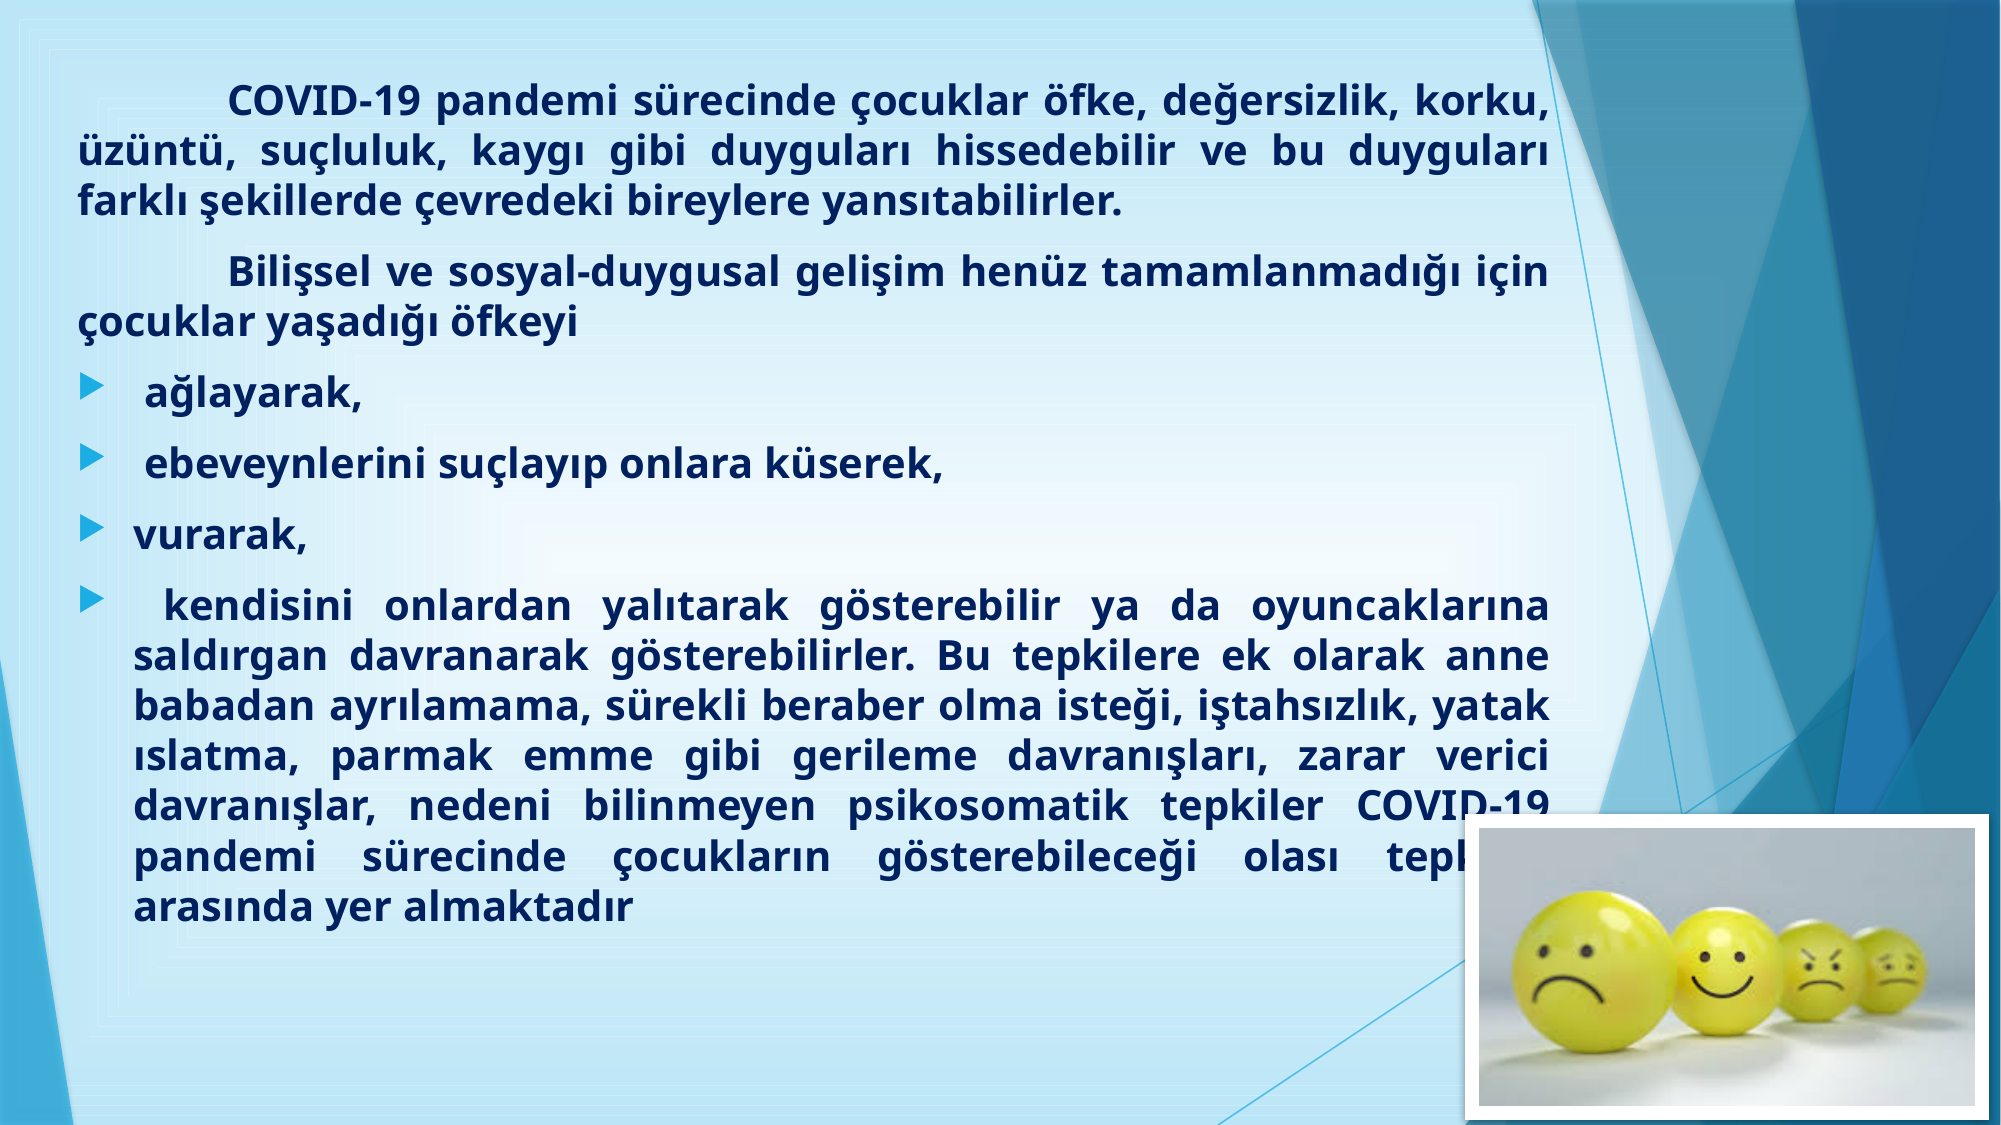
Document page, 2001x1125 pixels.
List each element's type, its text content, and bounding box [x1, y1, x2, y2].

picture [1478, 827, 1976, 1107]
list COVID-19 pandemi sürecinde çocuklar öfke, değersizlik, korku, üzüntü, suçluluk, kaygı gibi duyguları hissedebilir ve bu duyguları farklı şekillerde çevredeki bireylere yansıtabilirler. Bilişsel ve sosyal-duygusal gelişim henüz tamamlanmadığı için çocuklar yaşadığı öfkeyi ağlayarak, ebeveynlerini suçlayıp onlara küserek, vurarak, kendisini onlardan yalıtarak gösterebilir ya da oyuncaklarına saldırgan davranarak gösterebilirler. Bu tepkilere ek olarak anne babadan ayrılamama, sürekli beraber olma isteği, iştahsızlık, yatak ıslatma, parmak emme gibi gerileme davranışları, zarar verici davranışlar, nedeni bilinmeyen psikosomatik tepkiler COVID-19 pandemi sürecinde çocukların gösterebileceği olası tepkiler arasında yer almaktadır [62, 66, 1567, 1072]
